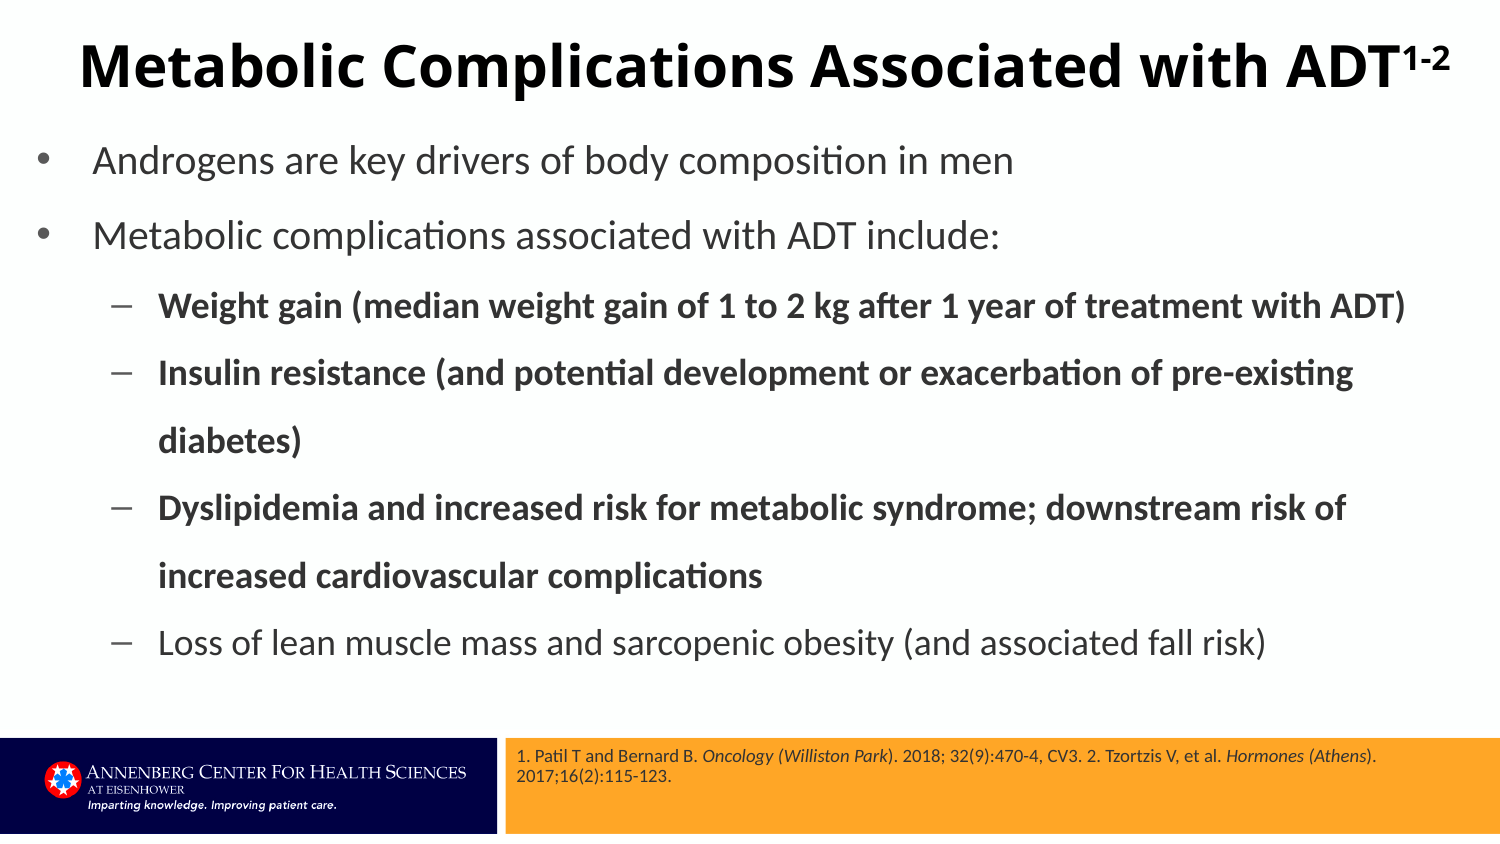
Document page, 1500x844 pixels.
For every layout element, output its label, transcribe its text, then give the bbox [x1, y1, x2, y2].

text_box Androgens are key drivers of body composition in men Metabolic complications associated with ADT include: Weight gain (median weight gain of 1 to 2 kg after 1 year of treatment with ADT) Insulin resistance (and potential development or exacerbation of pre-existing diabetes) Dyslipidemia and increased risk for metabolic syndrome; downstream risk of increased cardiovascular complications Loss of lean muscle mass and sarcopenic obesity (and associated fall risk) [21, 100, 1468, 689]
picture [0, 0, 1500, 844]
text_box 1. Patil T and Bernard B. Oncology (Williston Park). 2018; 32(9):470-4, CV3. 2. Tzortzis V, et al. Hormones (Athens). 2017;16(2):115-123. [505, 740, 1494, 831]
title Metabolic Complications Associated with ADT1-2 [41, 13, 1488, 125]
